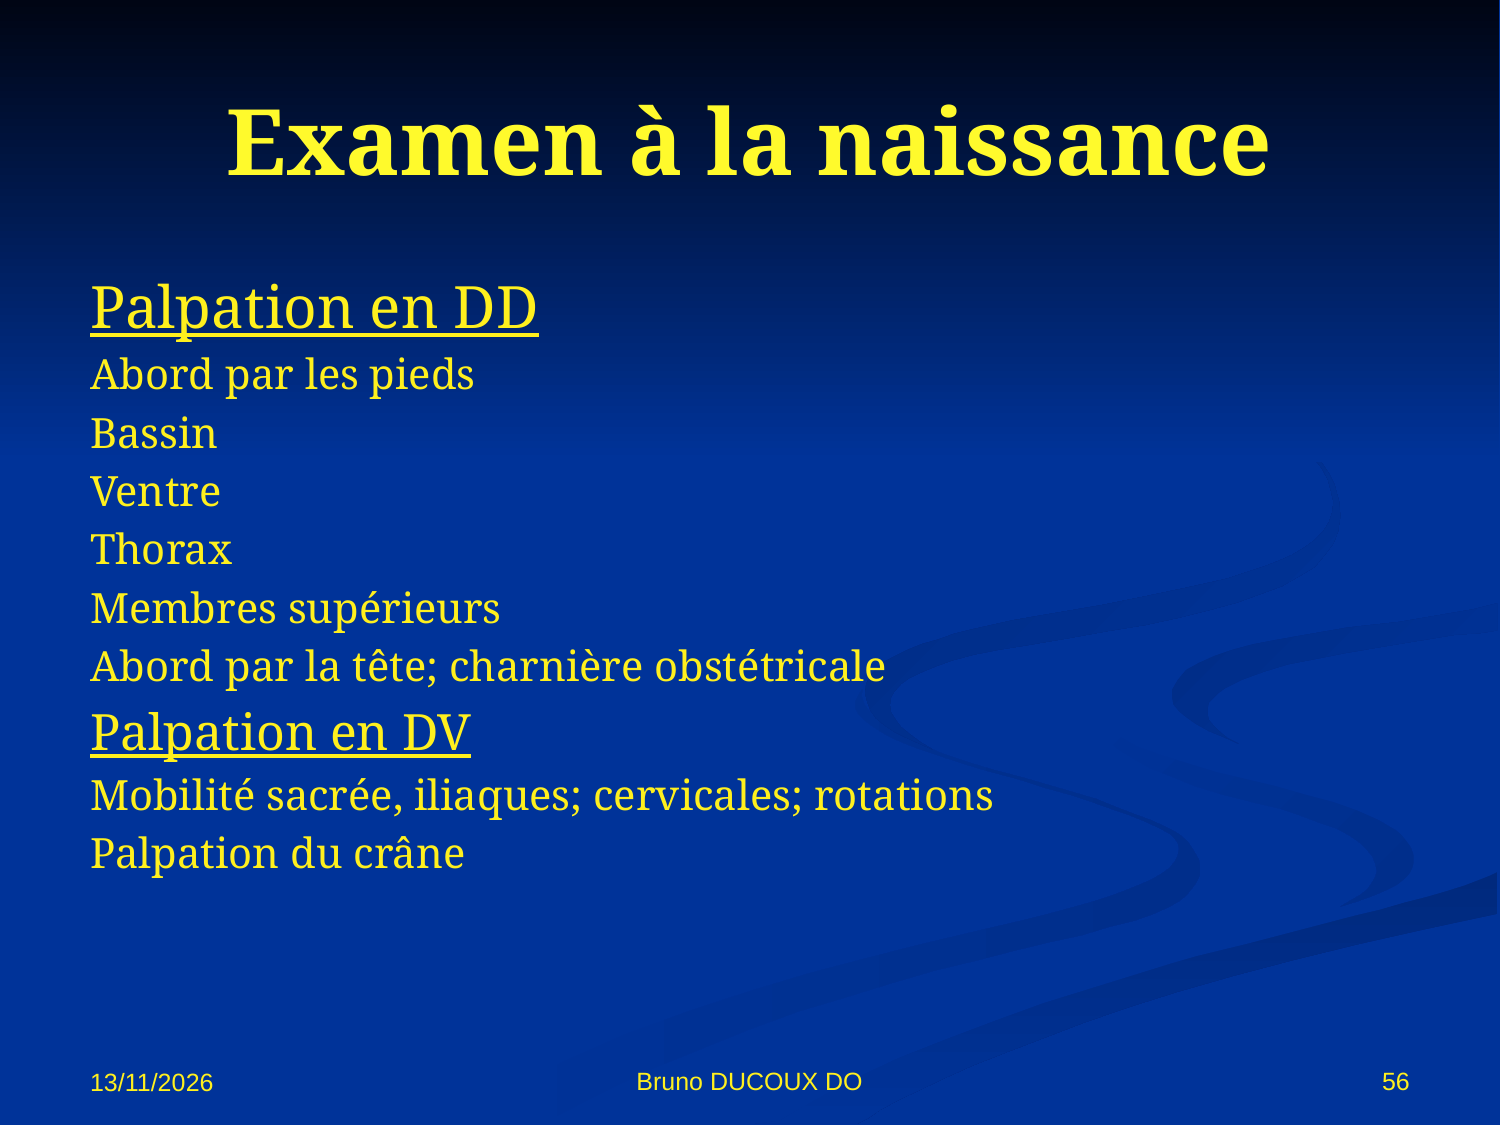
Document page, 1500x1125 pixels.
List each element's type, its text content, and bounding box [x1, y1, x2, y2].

slide_number 56 [1074, 1024, 1426, 1104]
footer Bruno DUCOUX DO [512, 1024, 988, 1104]
title Examen à la naissance [74, 44, 1426, 233]
list Palpation en DD Abord par les pieds Bassin Ventre Thorax Membres supérieurs Abord par la tête; charnière obstétricale Palpation en DV Mobilité sacrée, iliaques; cervicales; rotations Palpation du crâne [74, 262, 1426, 1006]
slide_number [74, 1025, 426, 1104]
